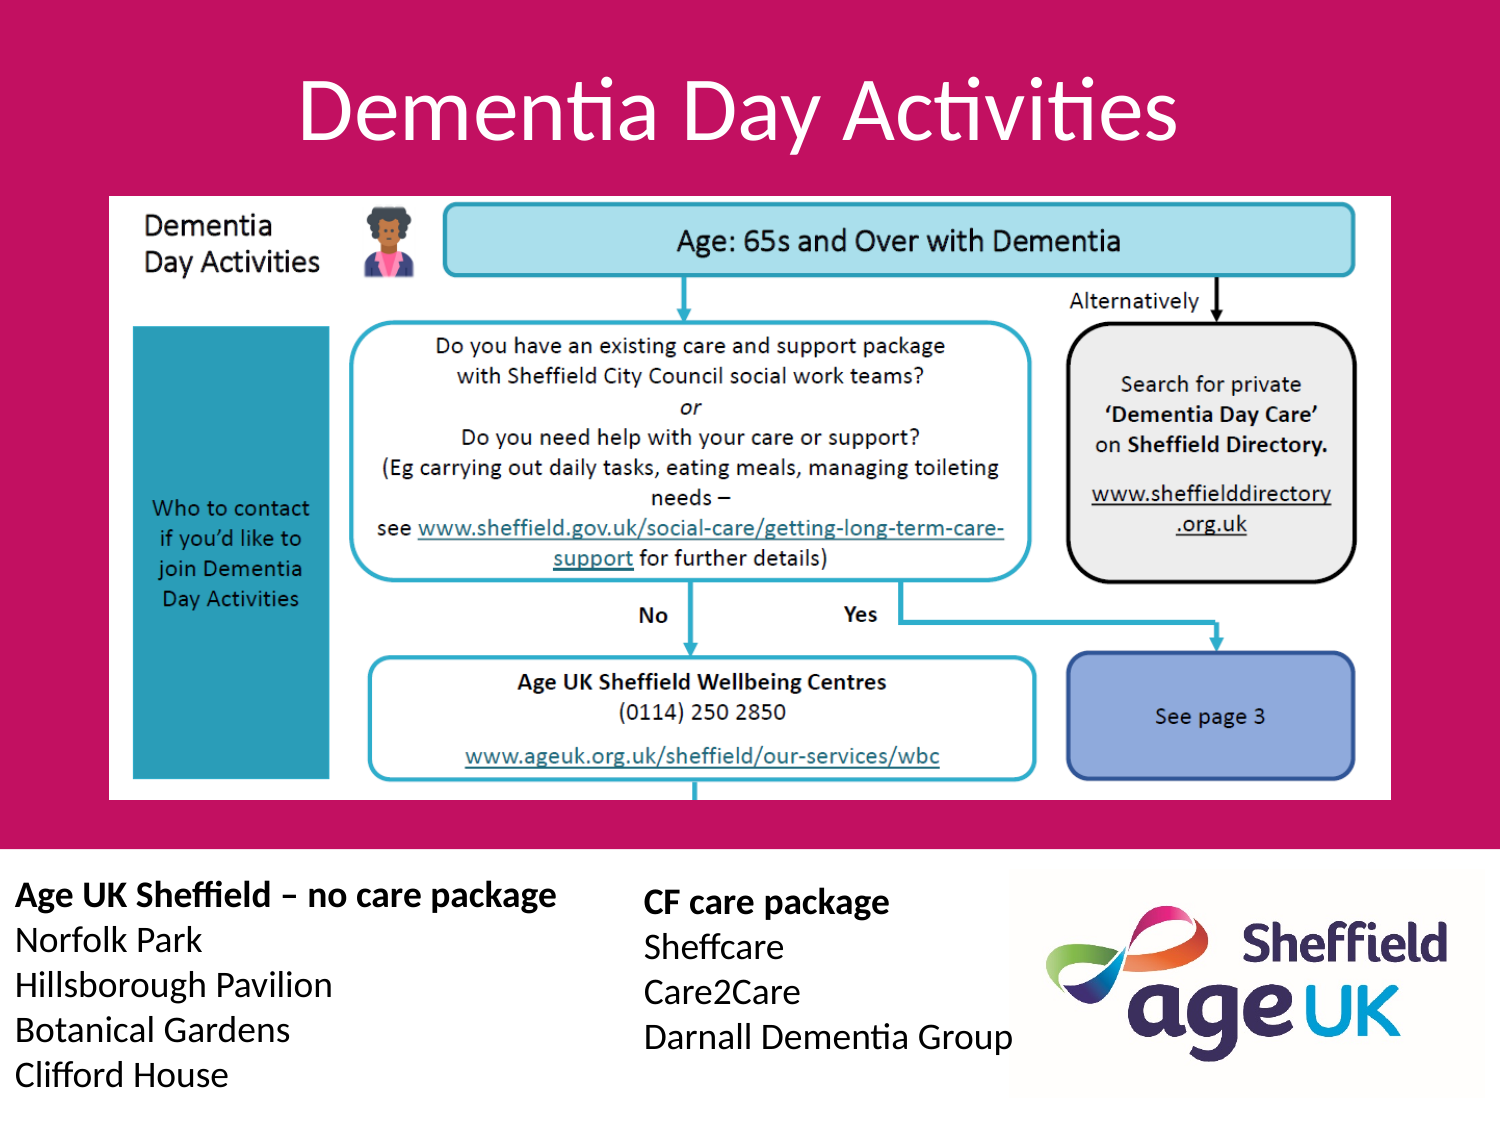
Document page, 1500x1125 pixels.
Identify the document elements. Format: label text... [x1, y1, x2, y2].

text_box CF care package Sheffcare Care2Care Darnall Dementia Group [628, 869, 1007, 1065]
text_box [0, 0, 1500, 851]
picture [1009, 869, 1486, 1099]
title Dementia Day Activities [75, 9, 1425, 198]
text_box Age UK Sheffield – no care package Norfolk Park Hillsborough Pavilion Botanical Gardens Clifford House [0, 862, 650, 1103]
picture [108, 195, 1392, 800]
